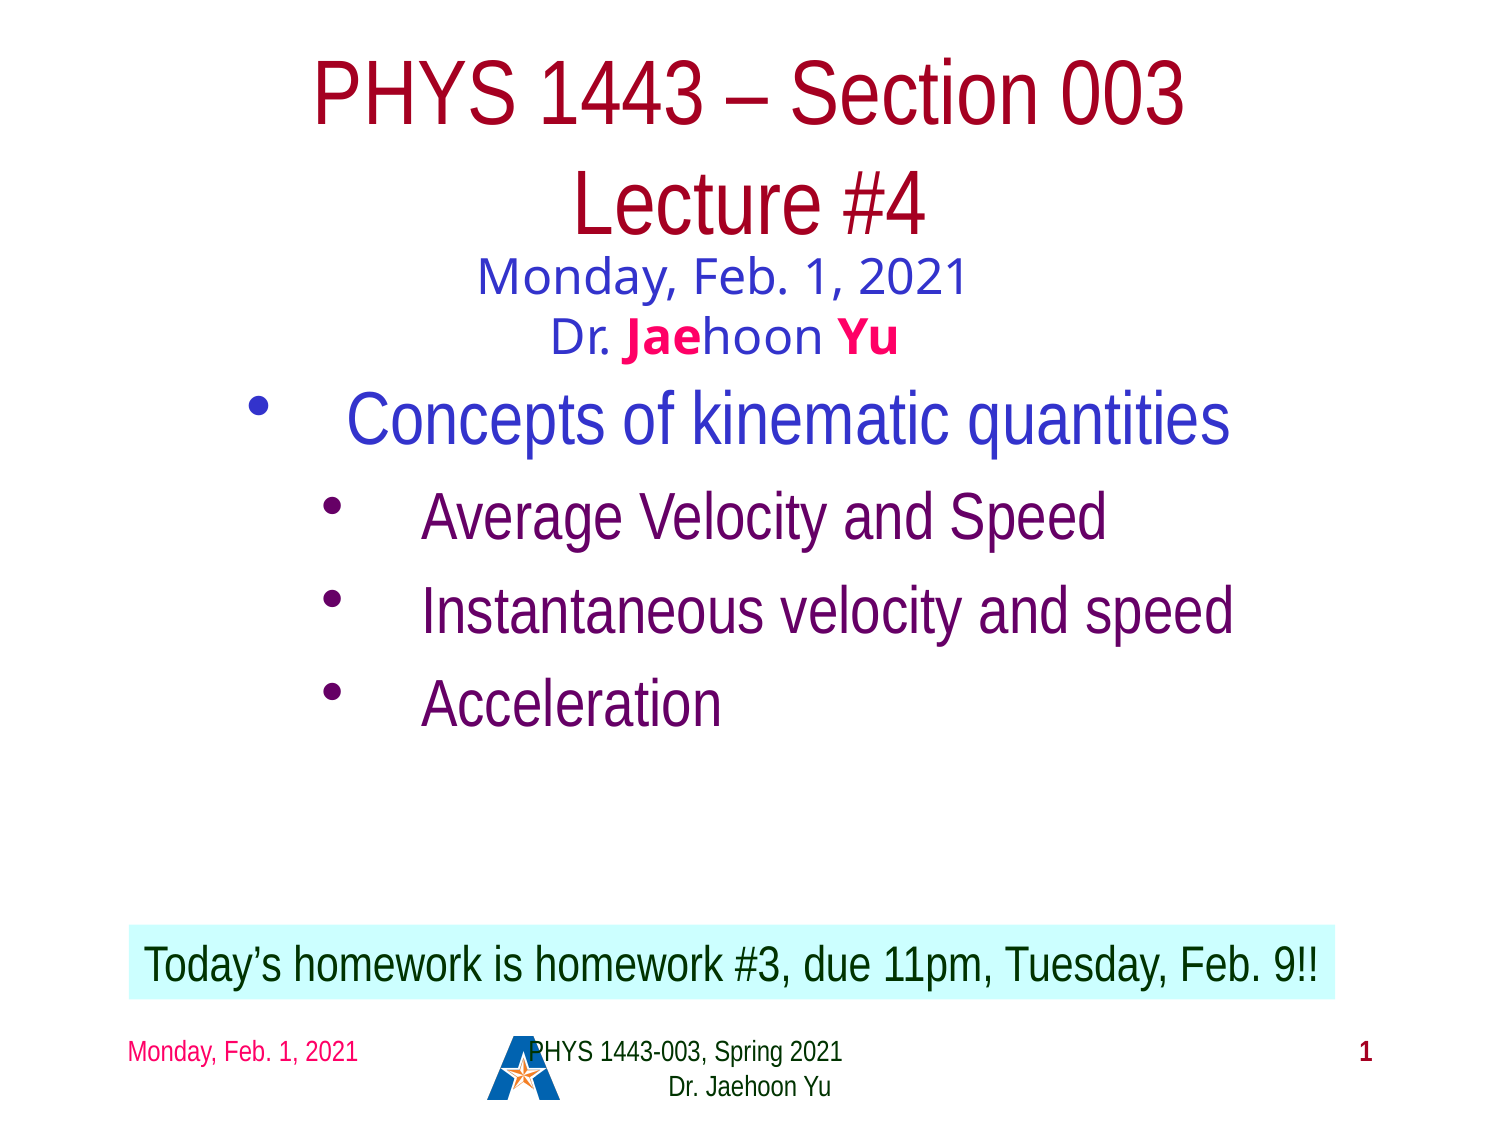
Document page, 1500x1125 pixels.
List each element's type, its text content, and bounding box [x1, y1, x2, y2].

text_box Monday, Feb. 1, 2021 Dr. Jaehoon Yu [462, 237, 988, 362]
footer PHYS 1443-003, Spring 2021 Dr. Jaehoon Yu [512, 1024, 988, 1101]
text_box Today’s homework is homework #3, due 11pm, Tuesday, Feb. 9!! [128, 924, 1336, 1000]
text_box Concepts of kinematic quantities Average Velocity and Speed Instantaneous velocity and speed Acceleration [231, 362, 1269, 900]
slide_number 1 [1074, 1024, 1388, 1101]
title PHYS 1443 – Section 003 Lecture #4 [112, 73, 1388, 212]
picture [487, 1036, 512, 1100]
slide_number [112, 1024, 426, 1101]
